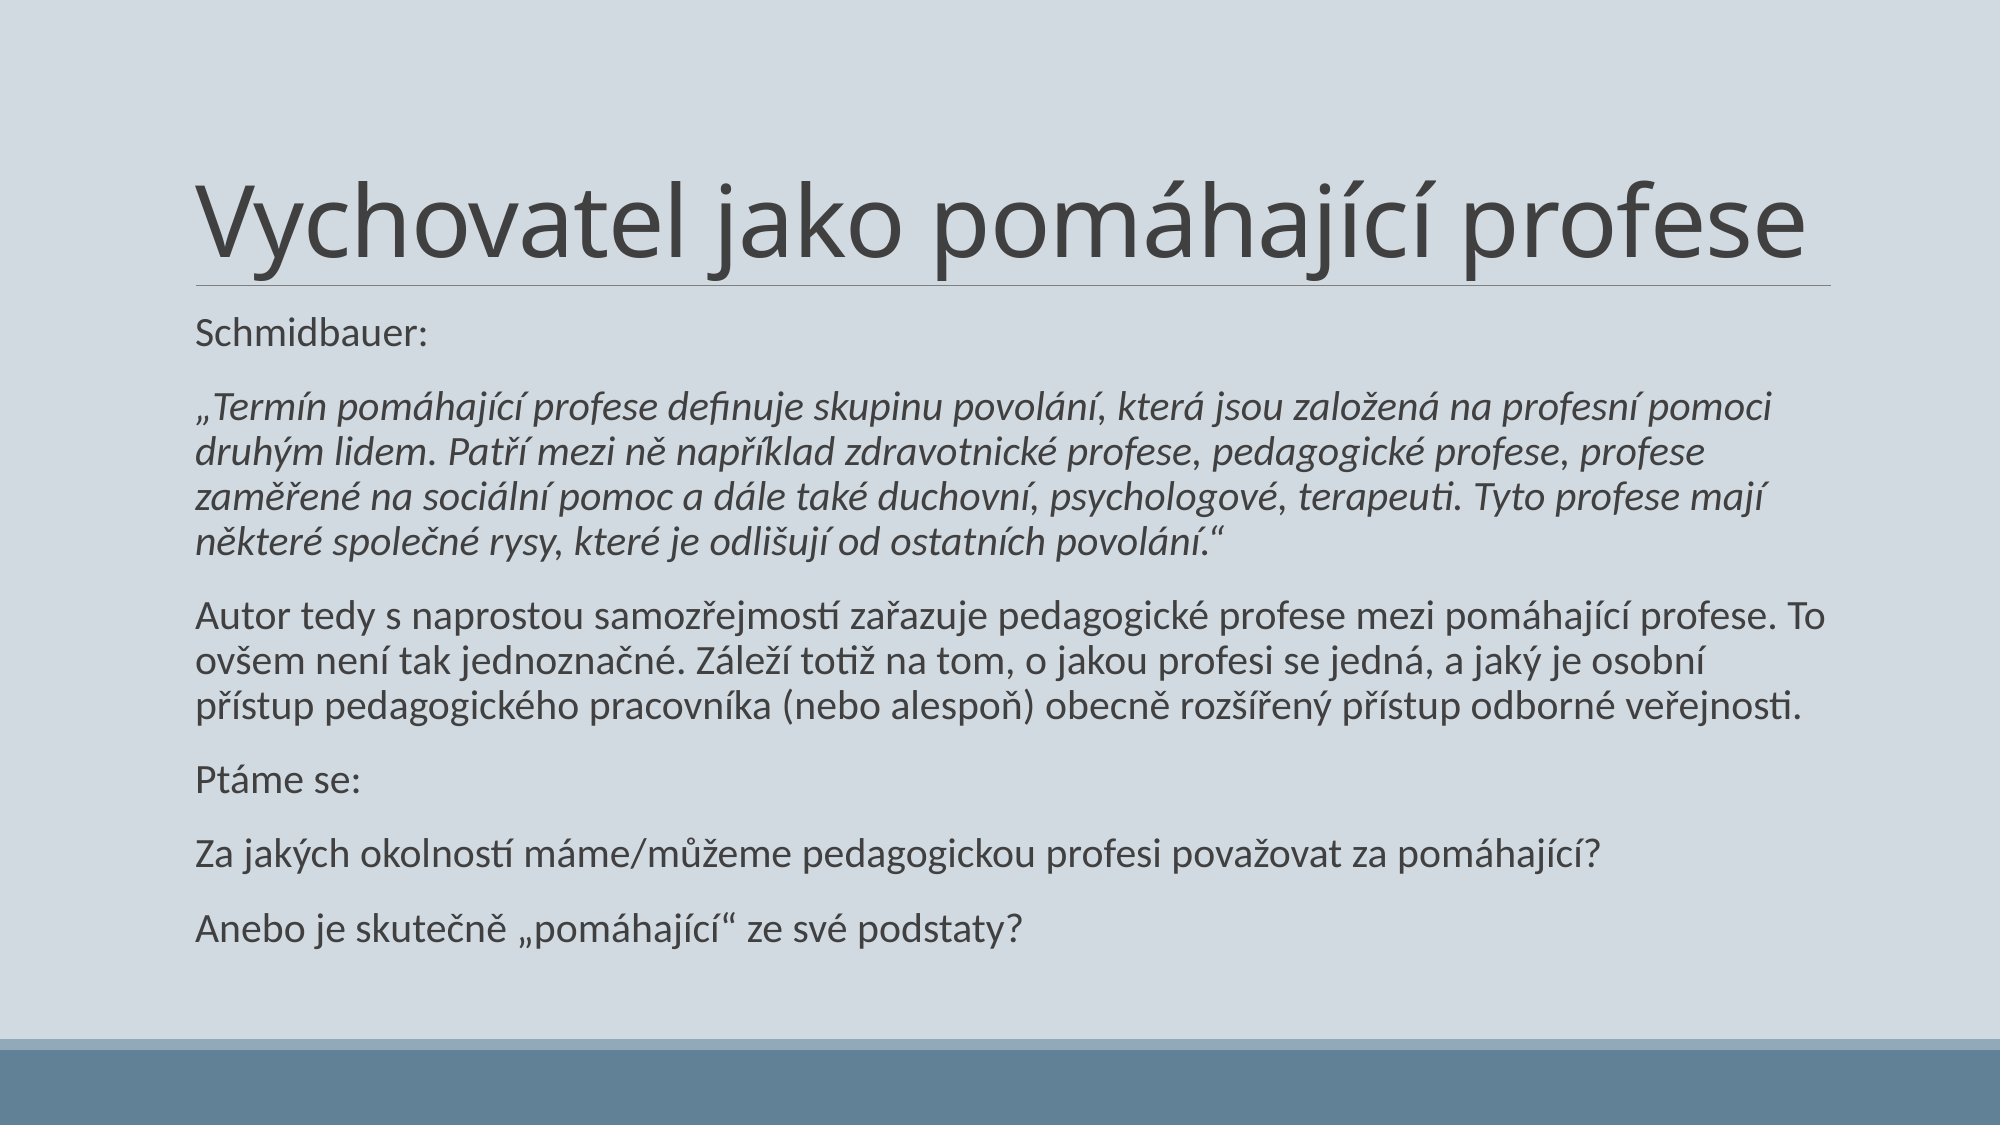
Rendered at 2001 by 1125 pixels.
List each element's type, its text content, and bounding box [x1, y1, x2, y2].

title Vychovatel jako pomáhající profese [180, 47, 1830, 285]
list Schmidbauer: „Termín pomáhající profese definuje skupinu povolání, která jsou založená na profesní pomoci druhým lidem. Patří mezi ně například zdravotnické profese, pedagogické profese, profese zaměřené na sociální pomoc a dále také duchovní, psychologové, terapeuti. Tyto profese mají některé společné rysy, které je odlišují od ostatních povolání.“ Autor tedy s naprostou samozřejmostí zařazuje pedagogické profese mezi pomáhající profese. To ovšem není tak jednoznačné. Záleží totiž na tom, o jakou profesi se jedná, a jaký je osobní přístup pedagogického pracovníka (nebo alespoň) obecně rozšířený přístup odborné veřejnosti. Ptáme se: Za jakých okolností máme/můžeme pedagogickou profesi považovat za pomáhající? Anebo je skutečně „pomáhající“ ze své podstaty? [180, 302, 1830, 963]
